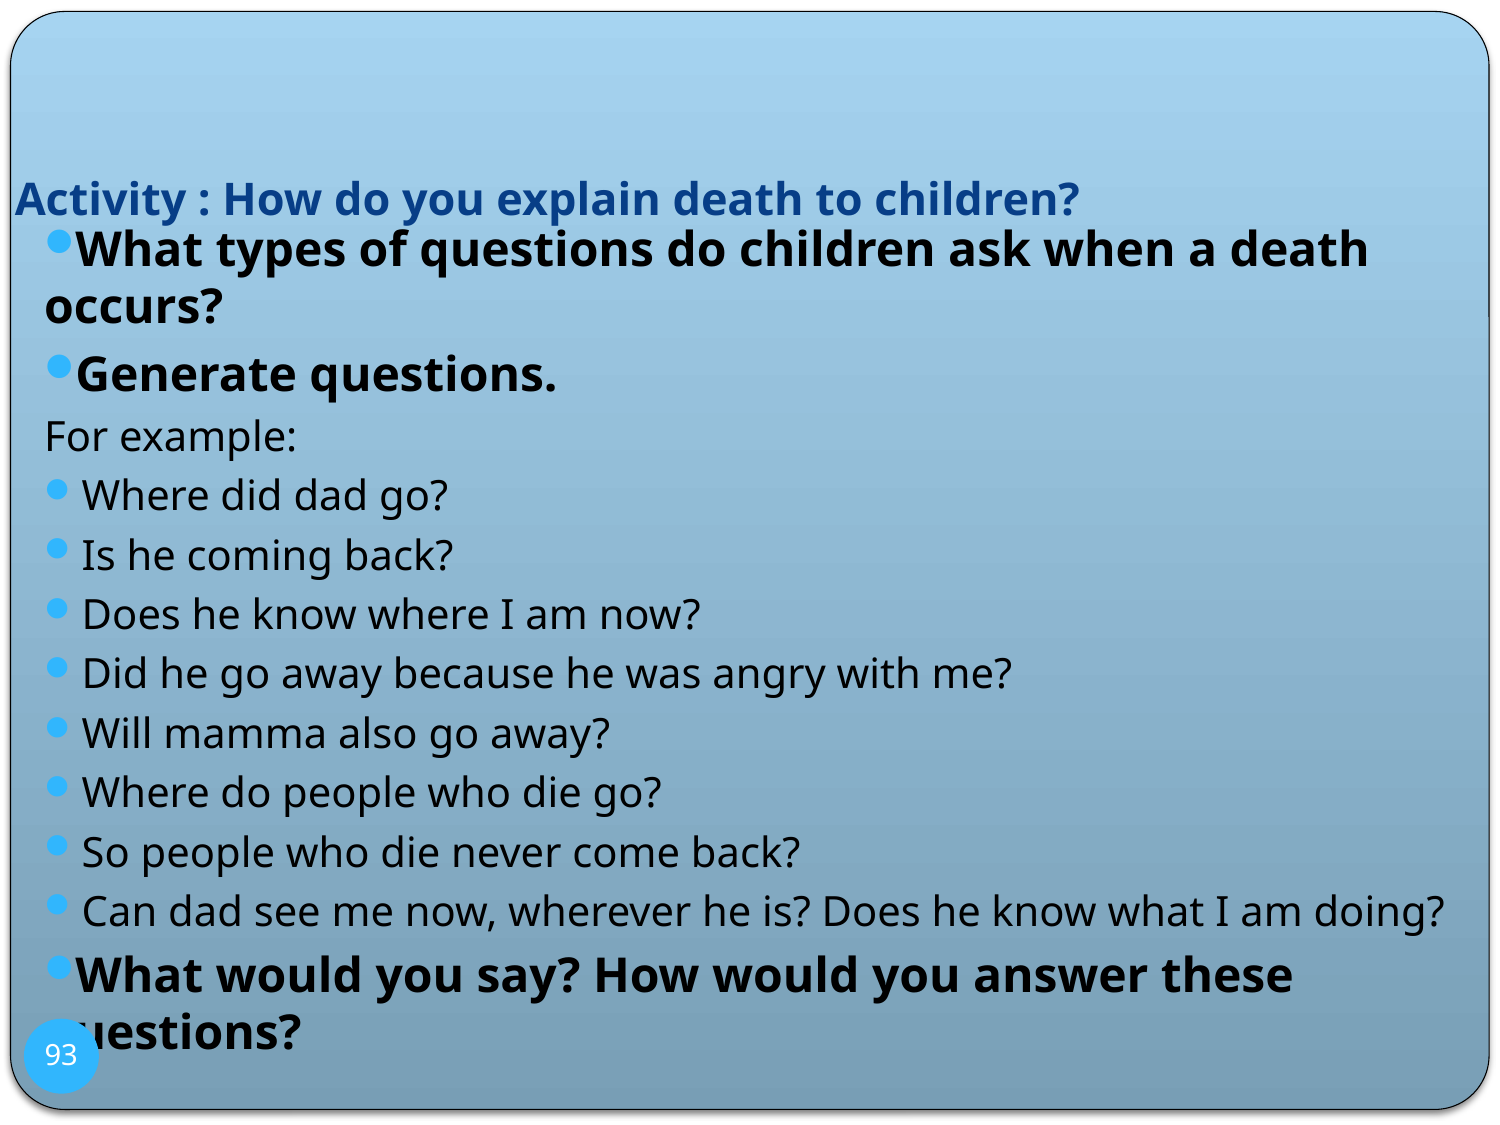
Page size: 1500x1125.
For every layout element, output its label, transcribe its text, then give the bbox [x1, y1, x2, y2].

title Activity : How do you explain death to children? [0, 0, 1425, 293]
slide_number 93 [23, 1018, 99, 1094]
list What types of questions do children ask when a death occurs? Generate questions. For example: Where did dad go? Is he coming back? Does he know where I am now? Did he go away because he was angry with me? Will mamma also go away? Where do people who die go? So people who die never come back? Can dad see me now, wherever he is? Does he know what I am doing? What would you say? How would you answer these questions? [29, 210, 1465, 1102]
